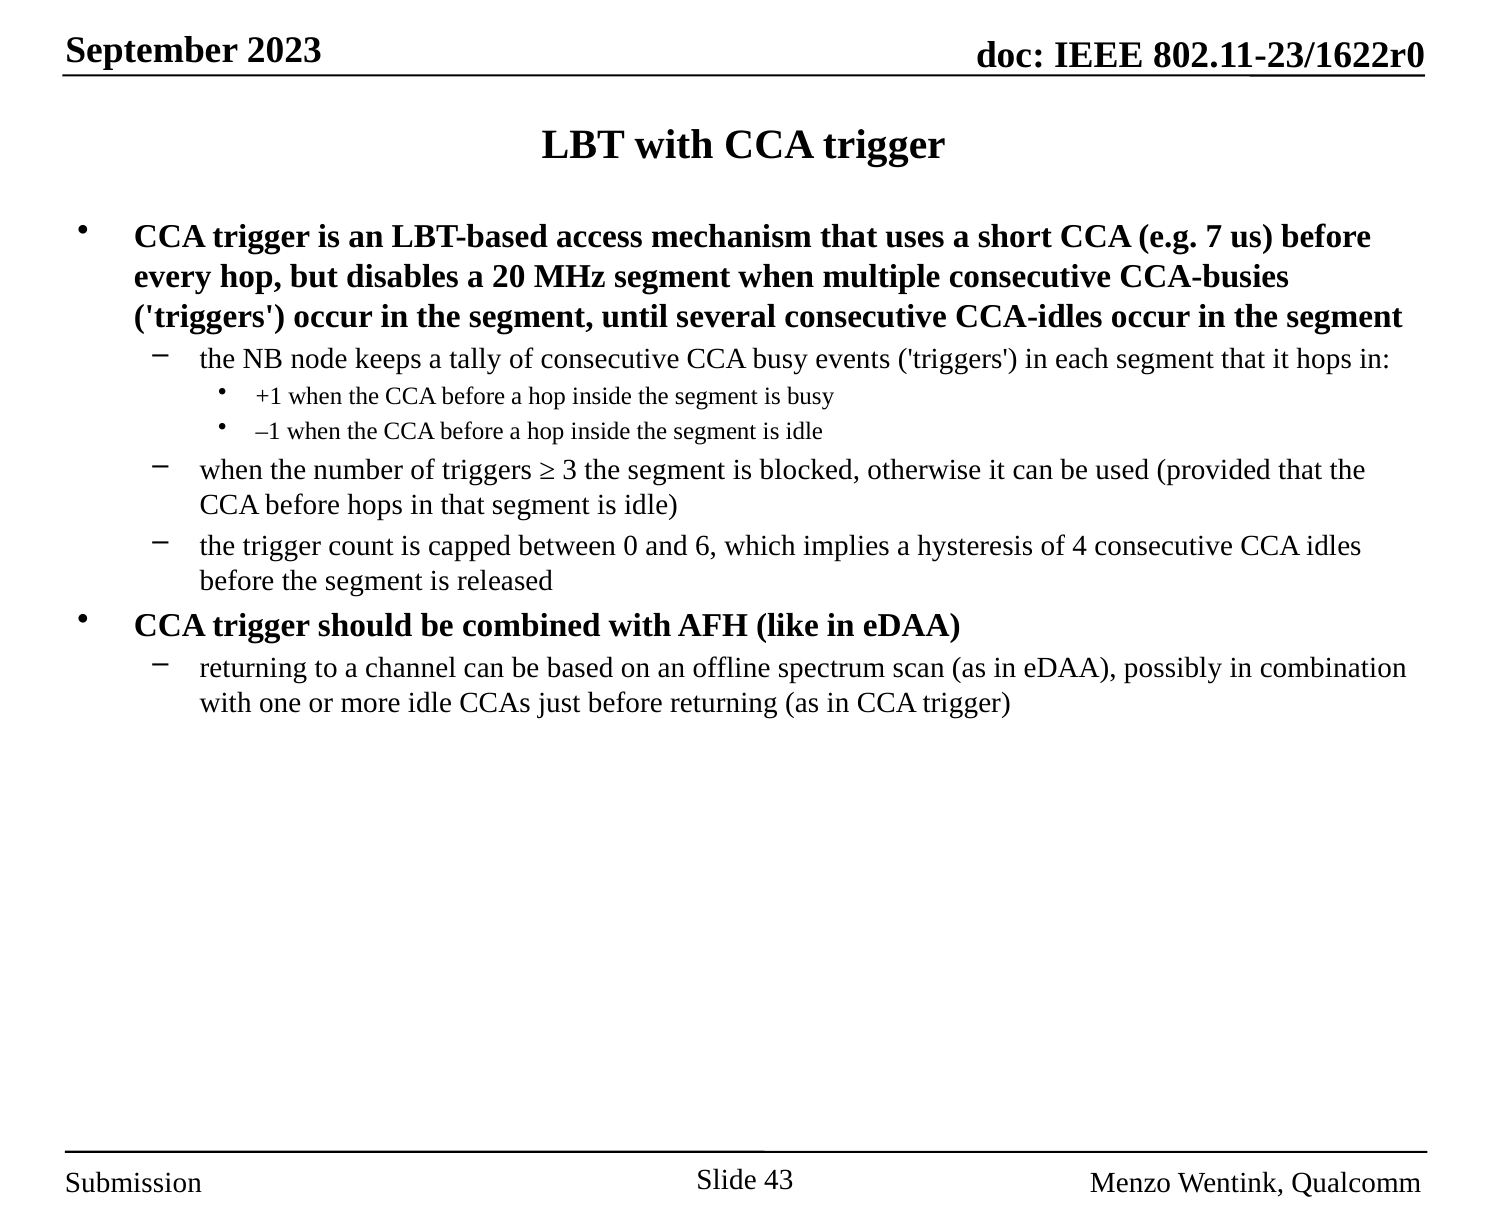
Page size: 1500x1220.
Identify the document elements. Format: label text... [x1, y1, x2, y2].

title LBT with CCA trigger [62, 78, 1426, 206]
list CCA trigger is an LBT-based access mechanism that uses a short CCA (e.g. 7 us) before every hop, but disables a 20 MHz segment when multiple consecutive CCA-busies ('triggers') occur in the segment, until several consecutive CCA-idles occur in the segment the NB node keeps a tally of consecutive CCA busy events ('triggers') in each segment that it hops in: +1 when the CCA before a hop inside the segment is busy –1 when the CCA before a hop inside the segment is idle when the number of triggers ≥ 3 the segment is blocked, otherwise it can be used (provided that the CCA before hops in that segment is idle) the trigger count is capped between 0 and 6, which implies a hysteresis of 4 consecutive CCA idles before the segment is released CCA trigger should be combined with AFH (like in eDAA) returning to a channel can be based on an offline spectrum scan (as in eDAA), possibly in combination with one or more idle CCAs just before returning (as in CCA trigger) [62, 206, 1426, 1148]
slide_number Slide 43 [693, 1160, 797, 1196]
